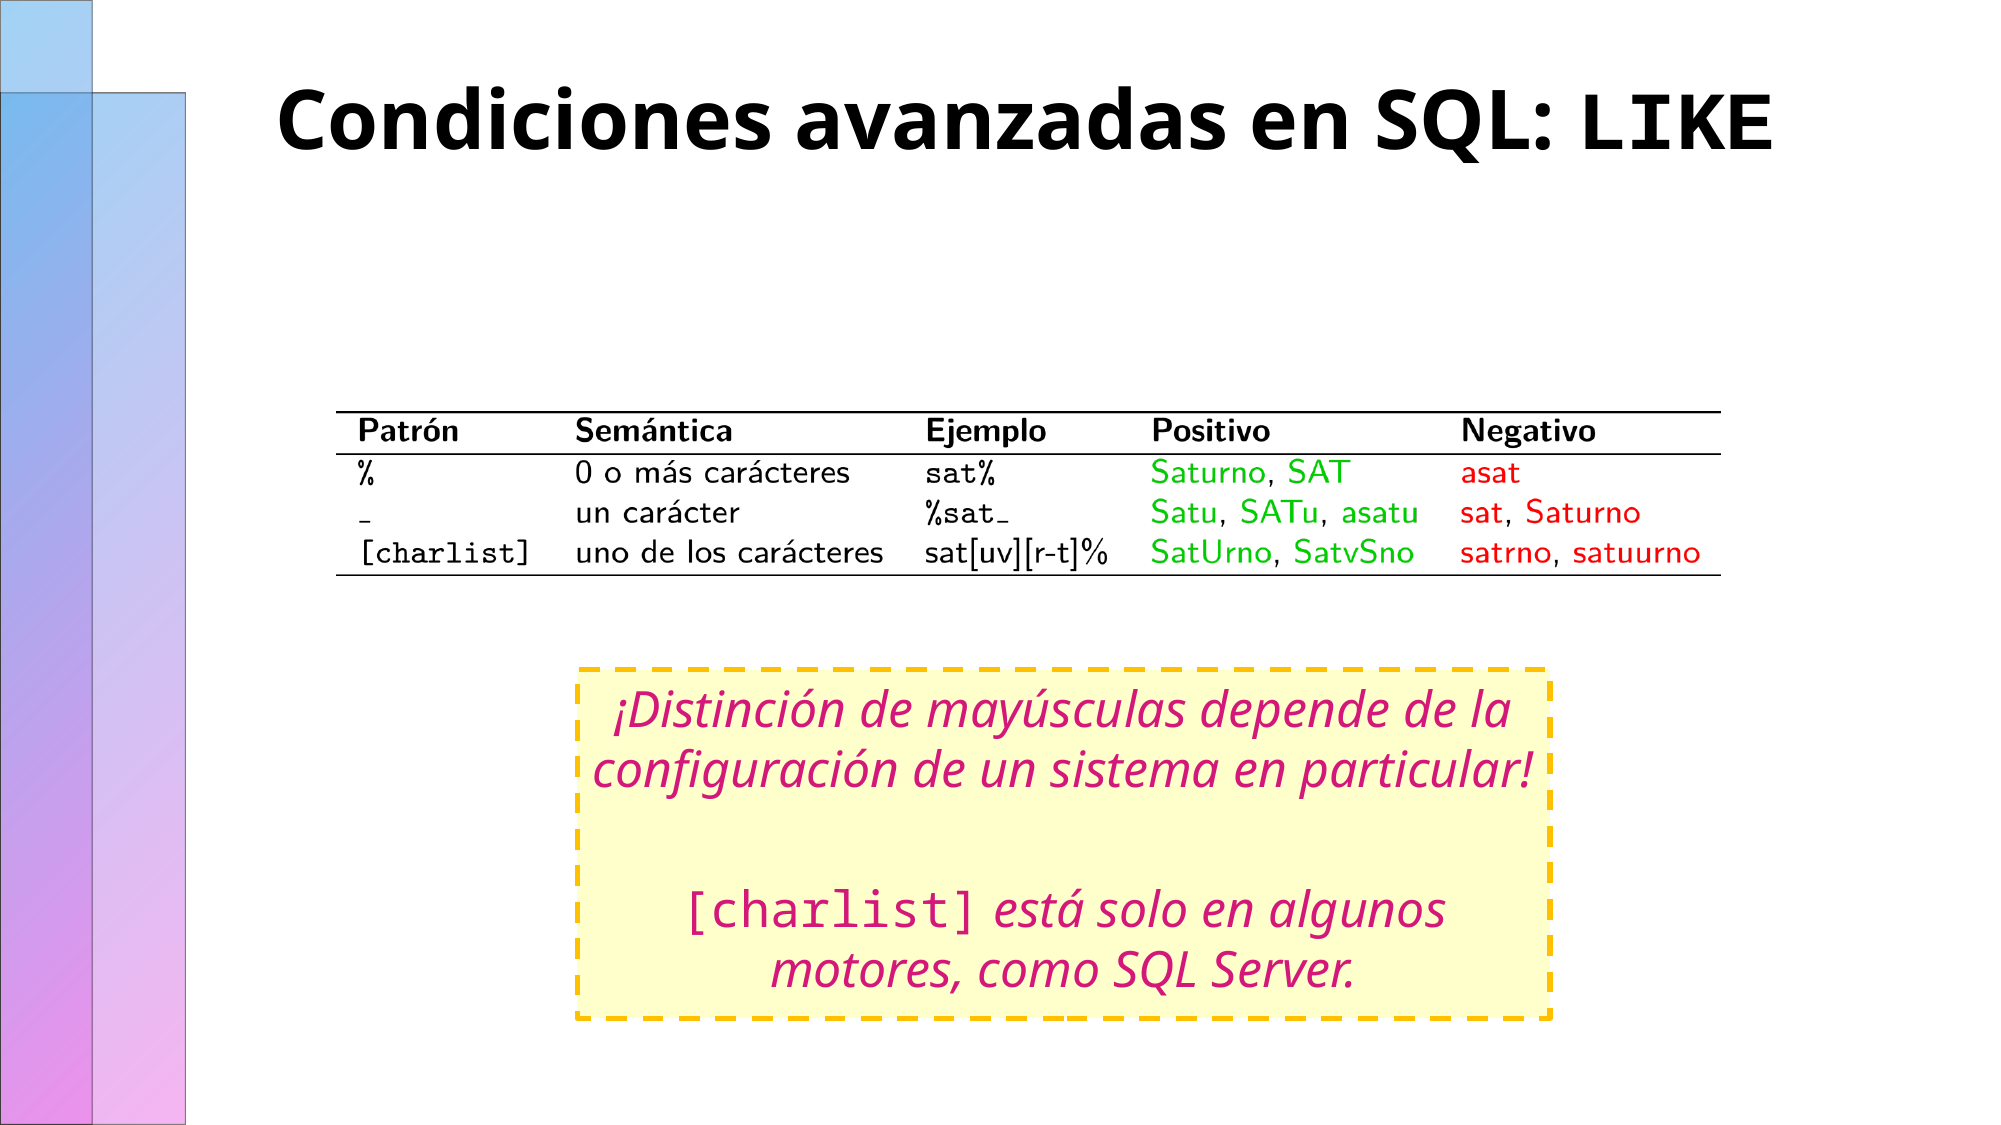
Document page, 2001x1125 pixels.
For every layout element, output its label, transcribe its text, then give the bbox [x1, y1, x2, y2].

picture [335, 411, 1721, 576]
text_box ¡Distinción de mayúsculas depende de la configuración de un sistema en particular! [charlist] está solo en algunos motores, como SQL Server. [577, 669, 1550, 1019]
title Condiciones avanzadas en SQL: LIKE [260, 60, 1817, 269]
list [260, 306, 1817, 1019]
